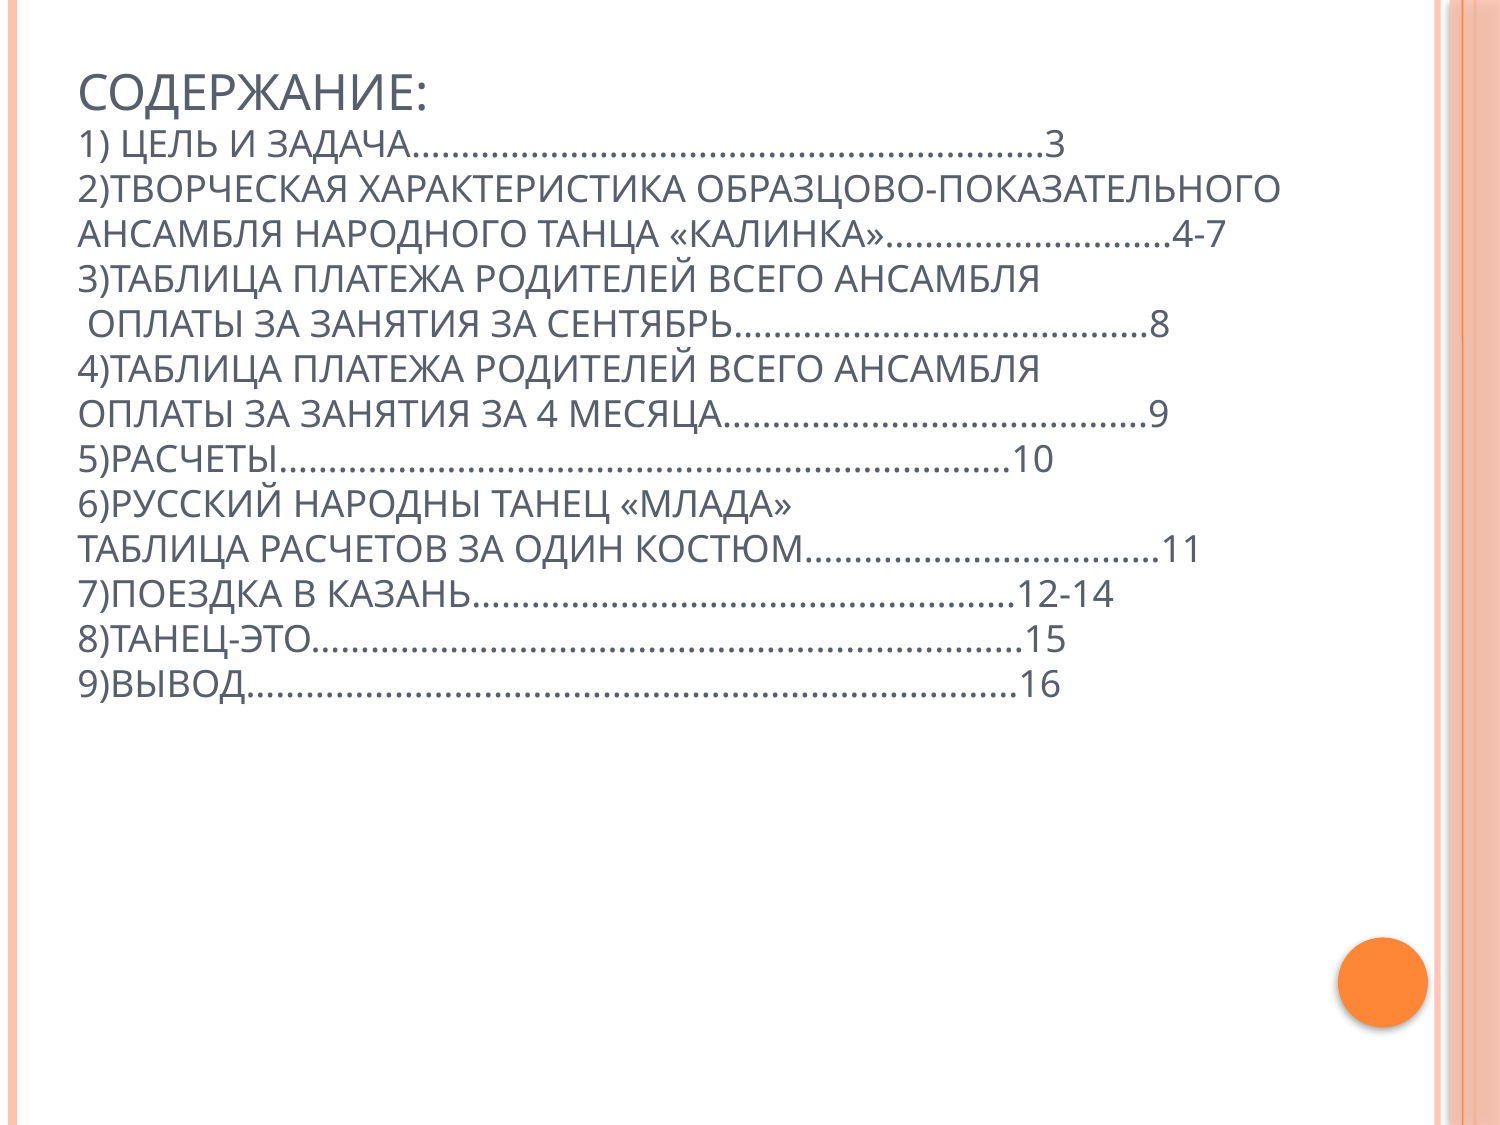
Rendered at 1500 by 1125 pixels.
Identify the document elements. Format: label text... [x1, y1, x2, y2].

title Содержание: 1) Цель и Задача……………………………………………………….3 2)Творческая характеристика образцово-показательного ансамбля народного танца «Калинка»………………………..4-7 3)Таблица платежа родителей всего ансамбля оплаты за занятия за сентябрь……………………………………8 4)Таблица платежа родителей всего ансамбля оплаты за занятия за 4 месяца…………………………………….9 5)Расчеты………………………………………………………………..10 6)Русский народны танец «Млада» Таблица расчетов за один костюм………………………………11 7)Поездка в Казань……………………………………………….12-14 8)Танец-это……………………………………………………………...15 9)Вывод…………………………………………………………………...16 [62, 0, 1313, 713]
